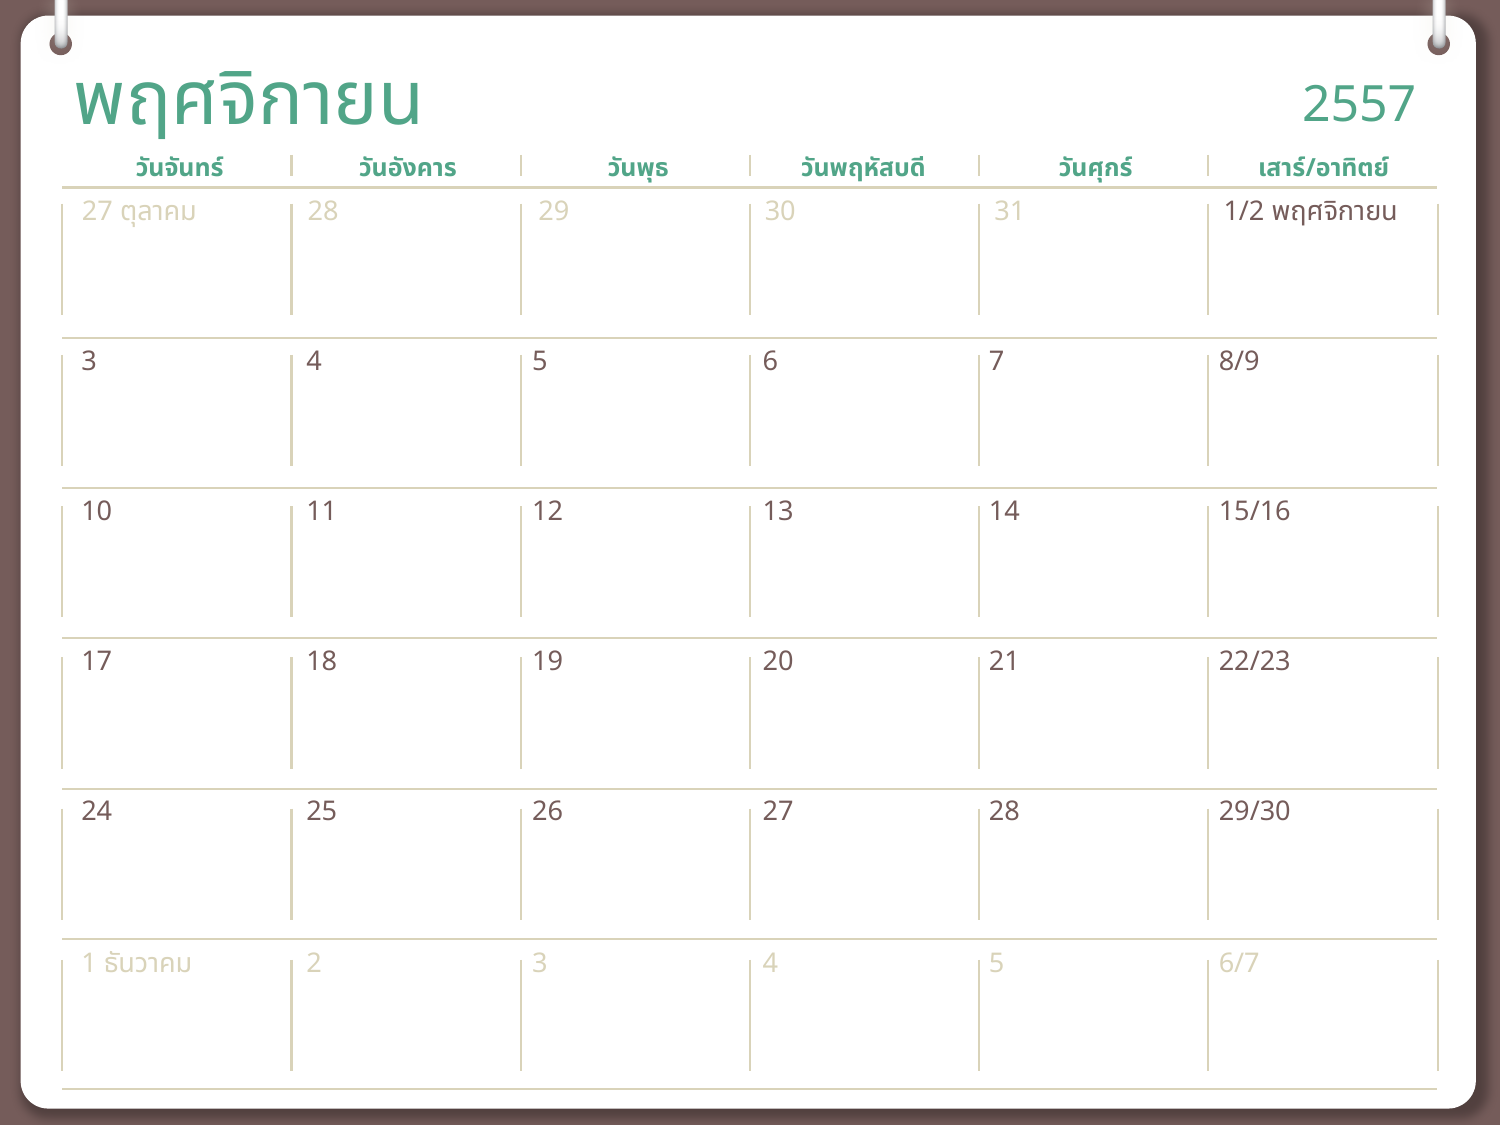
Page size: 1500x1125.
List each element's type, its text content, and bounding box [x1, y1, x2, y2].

title พฤศจิกายน [58, 24, 1434, 140]
